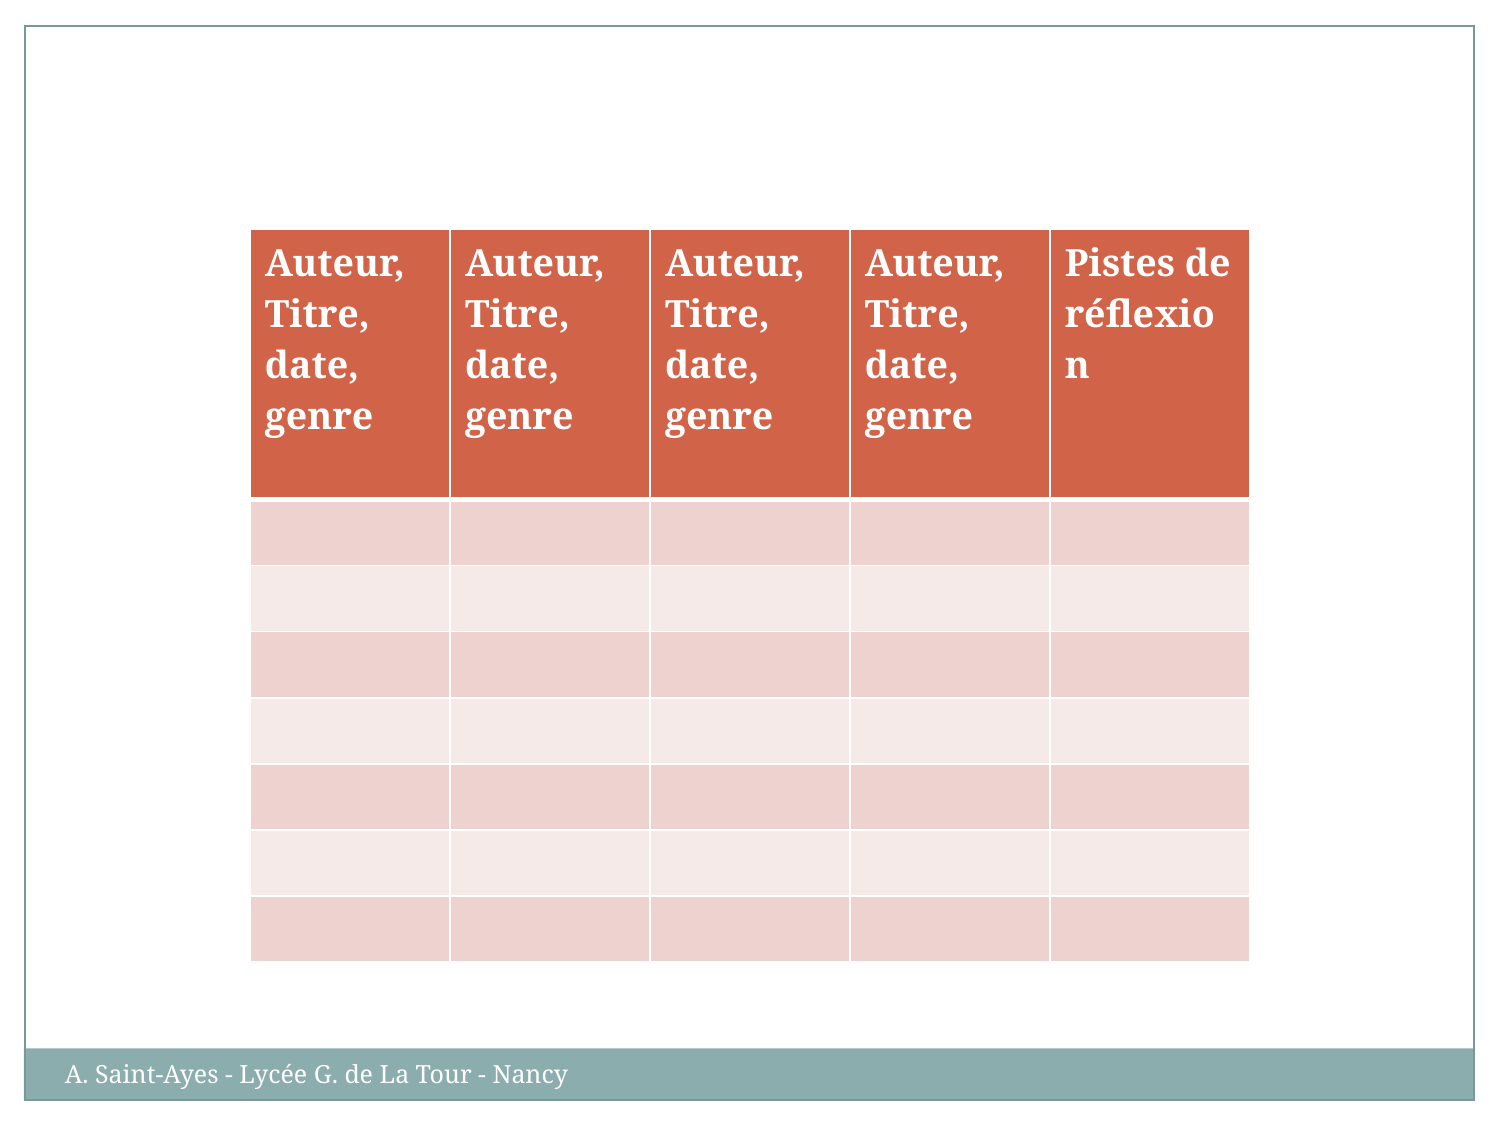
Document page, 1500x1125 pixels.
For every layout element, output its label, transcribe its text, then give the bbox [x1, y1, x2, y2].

table_cell [651, 831, 849, 895]
table_cell [851, 765, 1049, 829]
table_cell [451, 765, 649, 829]
table_cell [1051, 502, 1249, 565]
table_cell [851, 502, 1049, 565]
table_cell [651, 897, 849, 961]
table_cell [251, 566, 449, 631]
table_cell [451, 502, 649, 565]
table_cell [1051, 699, 1249, 763]
table_cell [251, 632, 449, 697]
table_header Auteur, Titre, date, genre [851, 230, 1049, 497]
table_cell [851, 632, 1049, 697]
table_cell [251, 699, 449, 763]
table_cell [851, 897, 1049, 961]
table_cell [1051, 831, 1249, 895]
table_cell [251, 502, 449, 565]
table_header Pistes de réflexion [1051, 230, 1249, 497]
table_cell [1051, 566, 1249, 631]
table_cell [1051, 897, 1249, 961]
table_header Auteur, Titre, date, genre [651, 230, 849, 497]
table_cell [851, 699, 1049, 763]
table_cell [851, 831, 1049, 895]
table_cell [451, 897, 649, 961]
table_cell [651, 699, 849, 763]
table_cell [451, 831, 649, 895]
table_cell [651, 566, 849, 631]
table_cell [251, 831, 449, 895]
table_cell [251, 897, 449, 961]
table_cell [651, 502, 849, 565]
table_cell [851, 566, 1049, 631]
table_cell [251, 765, 449, 829]
table_cell [451, 632, 649, 697]
footer A. Saint-Ayes - Lycée G. de La Tour - Nancy [50, 1051, 638, 1112]
table_cell [1051, 765, 1249, 829]
table_cell [1051, 632, 1249, 697]
table_header Auteur, Titre, date, genre [451, 230, 649, 497]
table_cell [651, 765, 849, 829]
table_cell [451, 566, 649, 631]
table_cell [651, 632, 849, 697]
table_cell [451, 699, 649, 763]
table_header Auteur, Titre, date, genre [251, 230, 449, 497]
